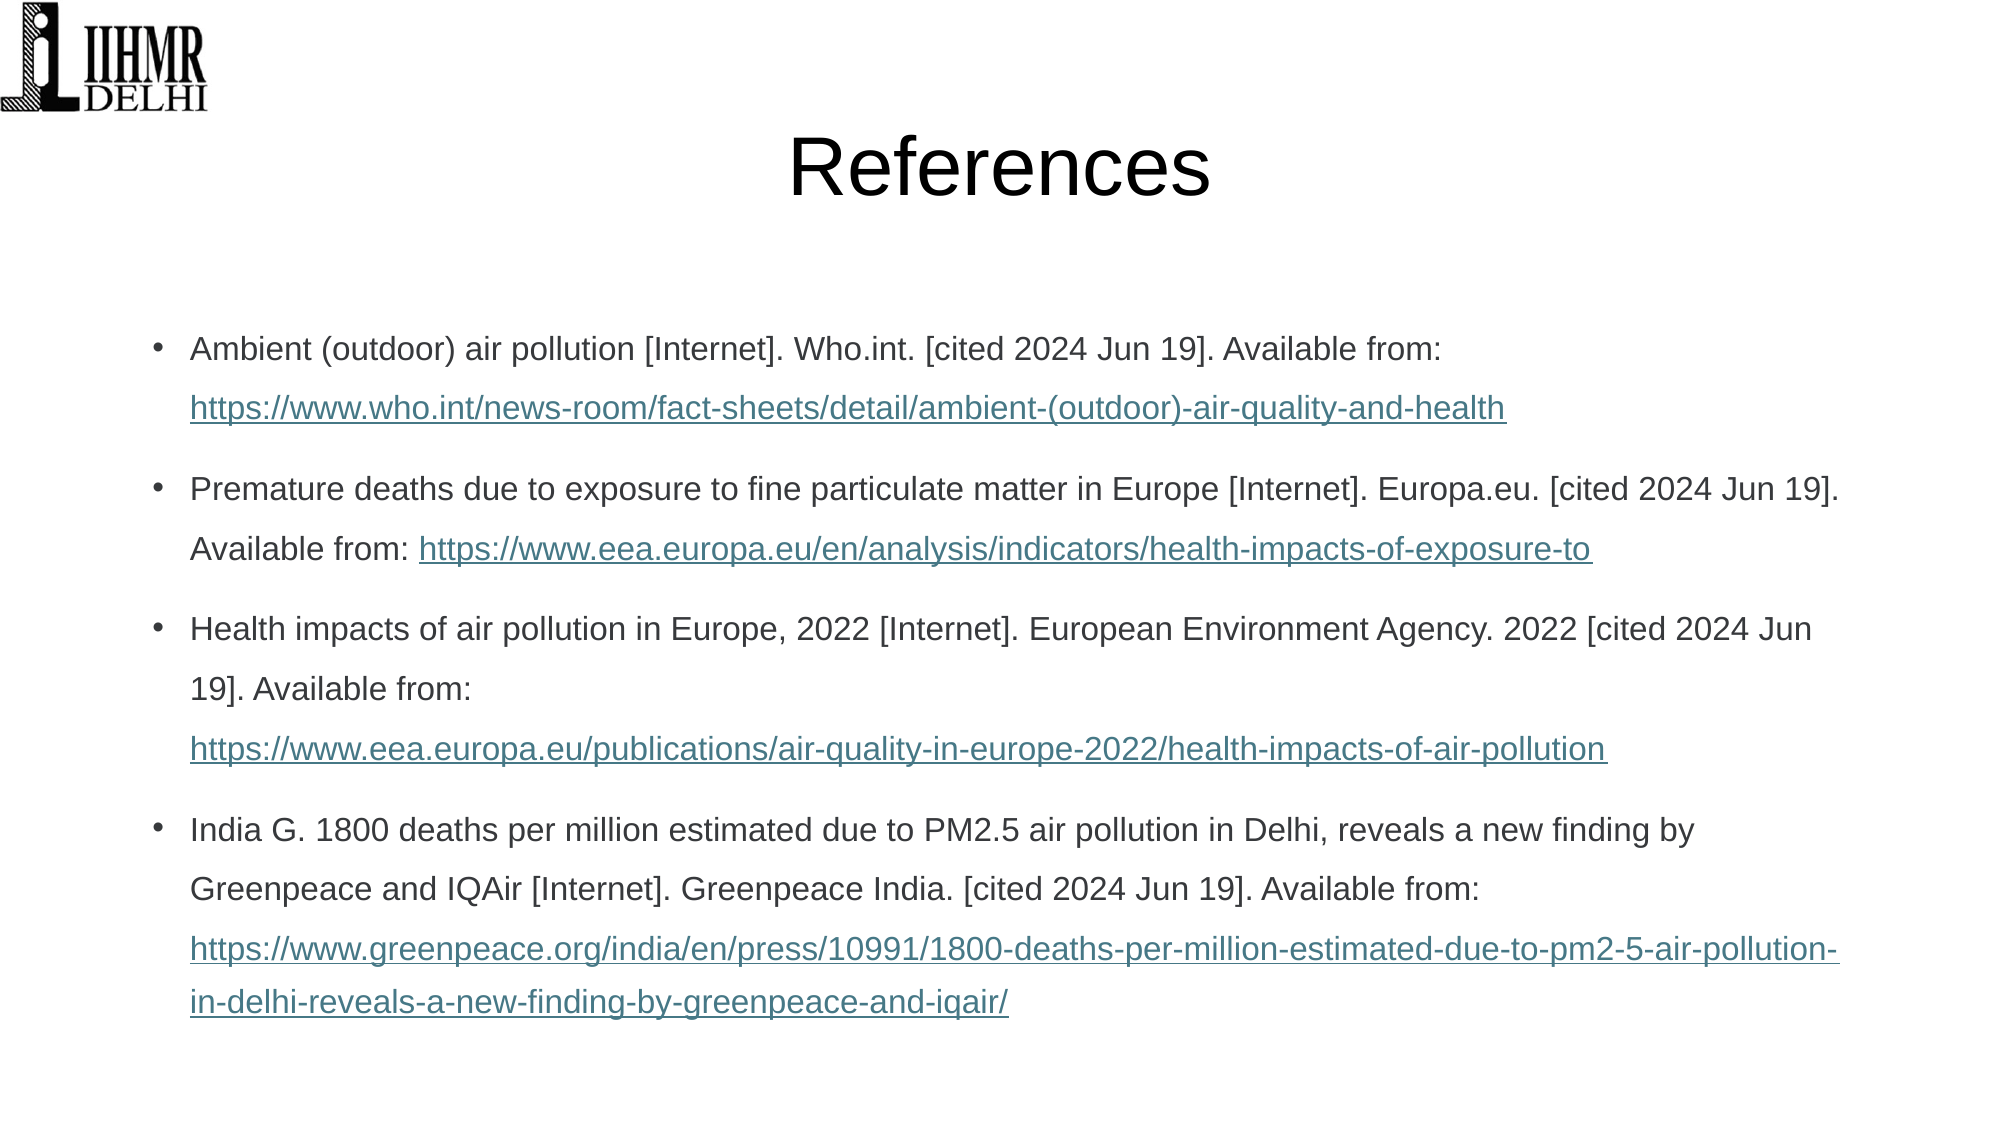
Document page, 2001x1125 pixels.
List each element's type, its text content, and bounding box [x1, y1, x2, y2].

picture [0, 0, 220, 112]
title References [137, 59, 1863, 278]
list Ambient (outdoor) air pollution [Internet]. Who.int. [cited 2024 Jun 19]. Available from: https://www.who.int/news-room/fact-sheets/detail/ambient-(outdoor)-air-quality-and-health Premature deaths due to exposure to fine particulate matter in Europe [Internet]. Europa.eu. [cited 2024 Jun 19]. Available from: https://www.eea.europa.eu/en/analysis/indicators/health-impacts-of-exposure-to Health impacts of air pollution in Europe, 2022 [Internet]. European Environment Agency. 2022 [cited 2024 Jun 19]. Available from: https://www.eea.europa.eu/publications/air-quality-in-europe-2022/health-impacts-of-air-pollution India G. 1800 deaths per million estimated due to PM2.5 air pollution in Delhi, reveals a new finding by Greenpeace and IQAir [Internet]. Greenpeace India. [cited 2024 Jun 19]. Available from: https://www.greenpeace.org/india/en/press/10991/1800-deaths-per-million-estimated-due-to-pm2-5-air-pollution-in-delhi-reveals-a-new-finding-by-greenpeace-and-iqair/ [137, 299, 1863, 1106]
